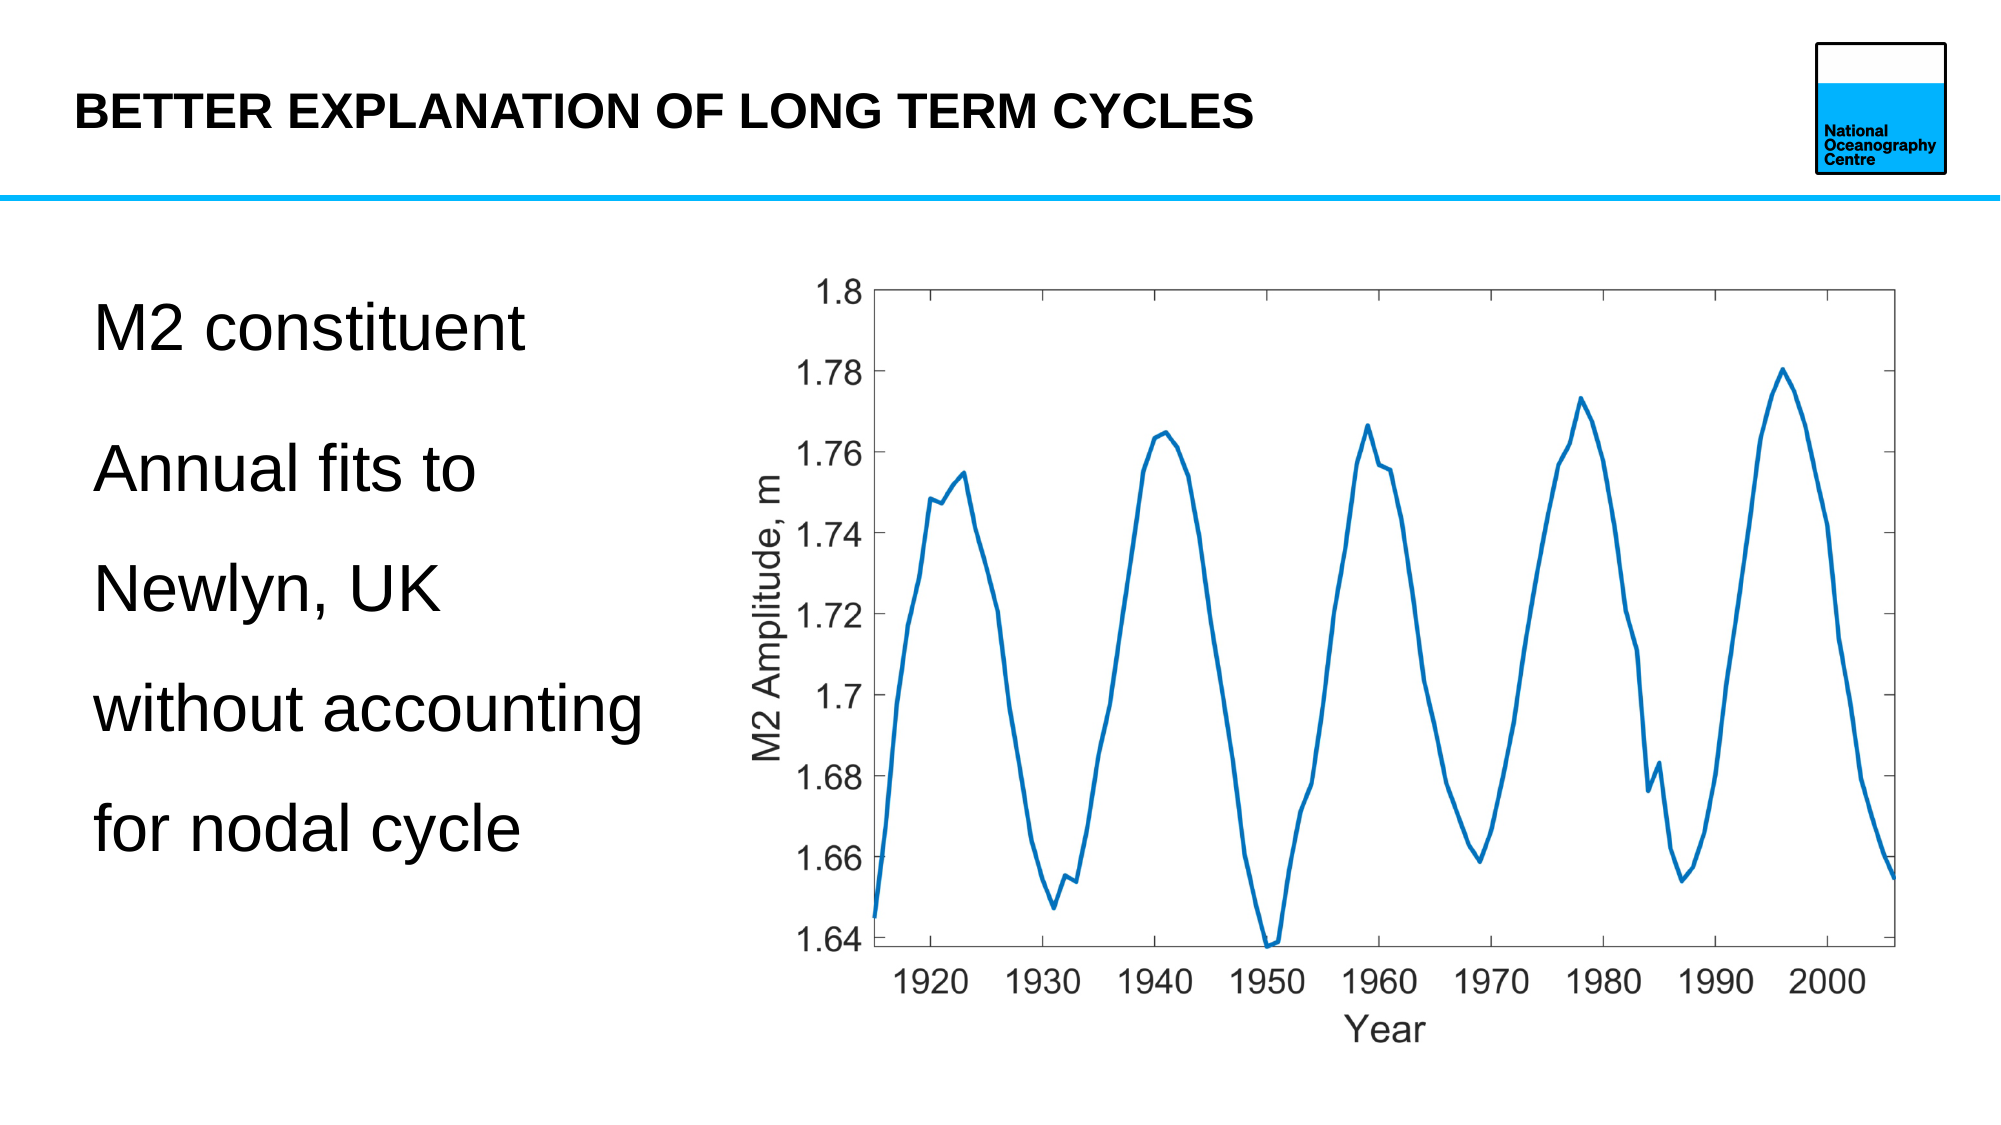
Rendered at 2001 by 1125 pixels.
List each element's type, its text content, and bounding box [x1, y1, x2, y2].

picture [751, 278, 1896, 1043]
picture [1815, 42, 1947, 175]
list M2 constituent Annual fits to Newlyn, UK without accounting for nodal cycle [78, 236, 678, 1000]
title Better explanation of long term cycles [59, 23, 1772, 201]
